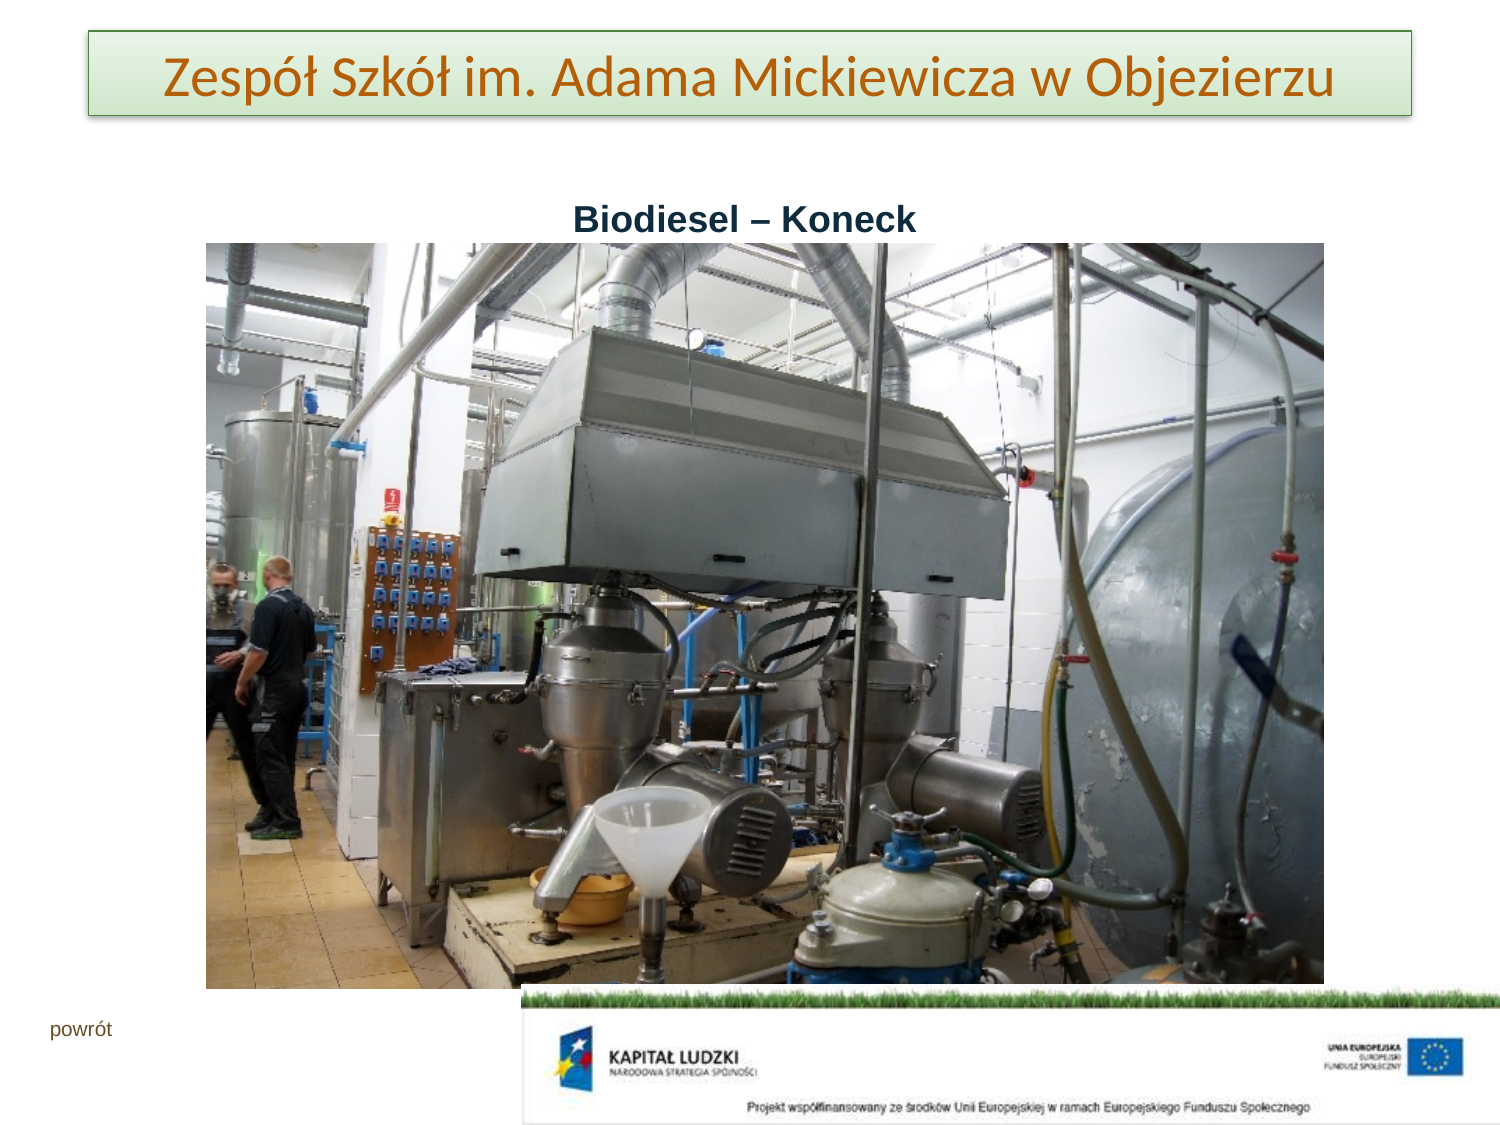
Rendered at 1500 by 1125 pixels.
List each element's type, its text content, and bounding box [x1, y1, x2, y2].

text_box Zespół Szkół im. Adama Mickiewicza w Objezierzu [88, 30, 1412, 116]
text_box powrót [35, 1007, 141, 1048]
text_box Biodiesel – Koneck [105, 187, 1395, 248]
picture [206, 243, 1500, 1125]
